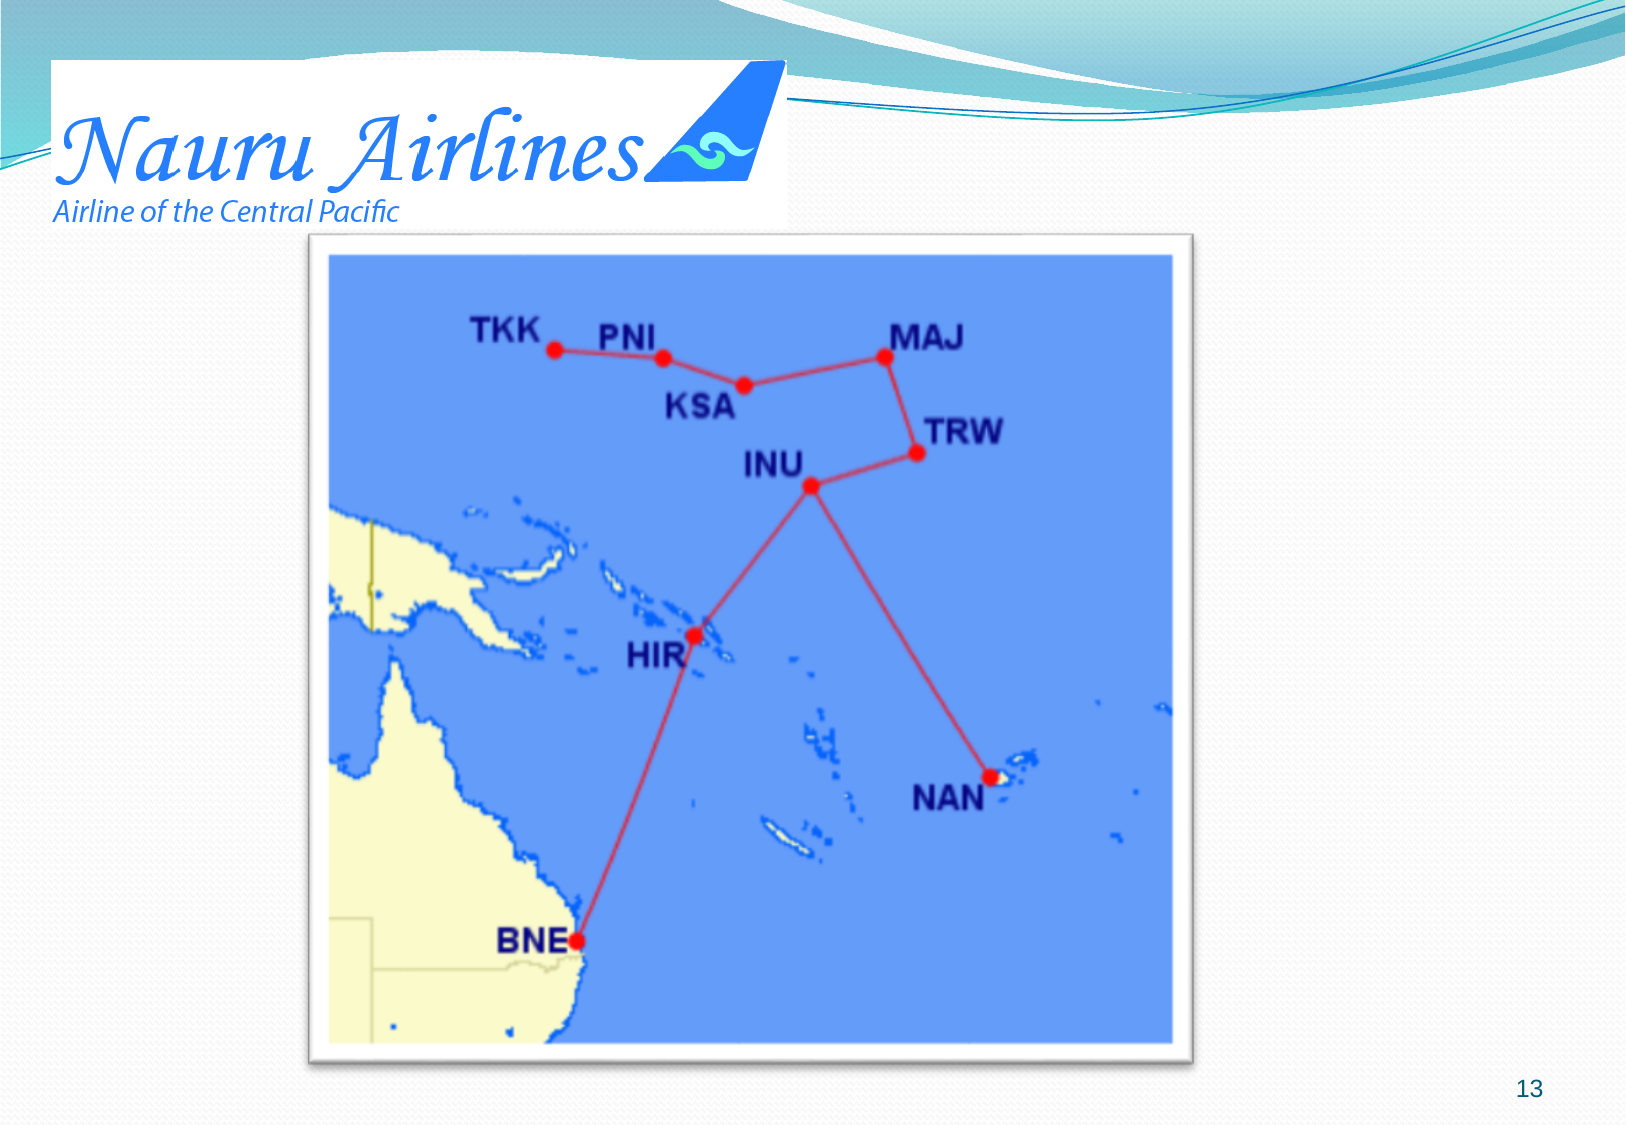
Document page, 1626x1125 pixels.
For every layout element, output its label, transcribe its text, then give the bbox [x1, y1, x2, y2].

picture [293, 223, 1210, 1084]
slide_number 12 [1408, 1042, 1544, 1103]
picture [51, 60, 787, 229]
